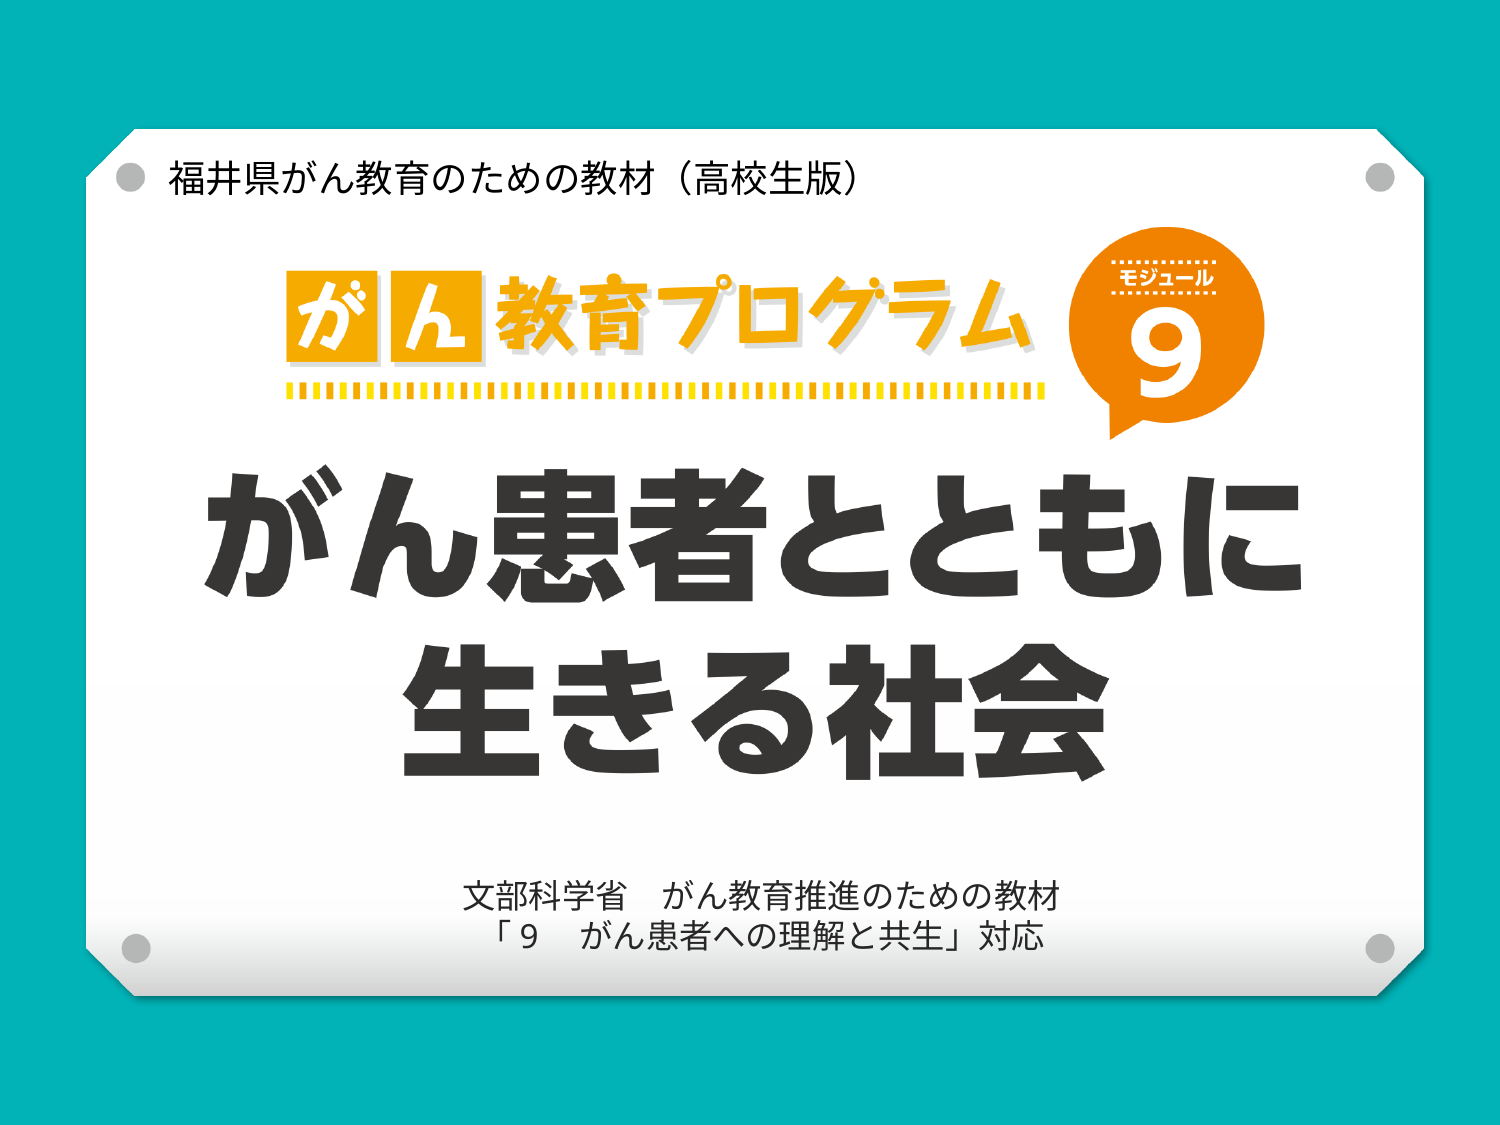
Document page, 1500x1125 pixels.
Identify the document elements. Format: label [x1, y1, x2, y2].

picture [86, 128, 1424, 996]
